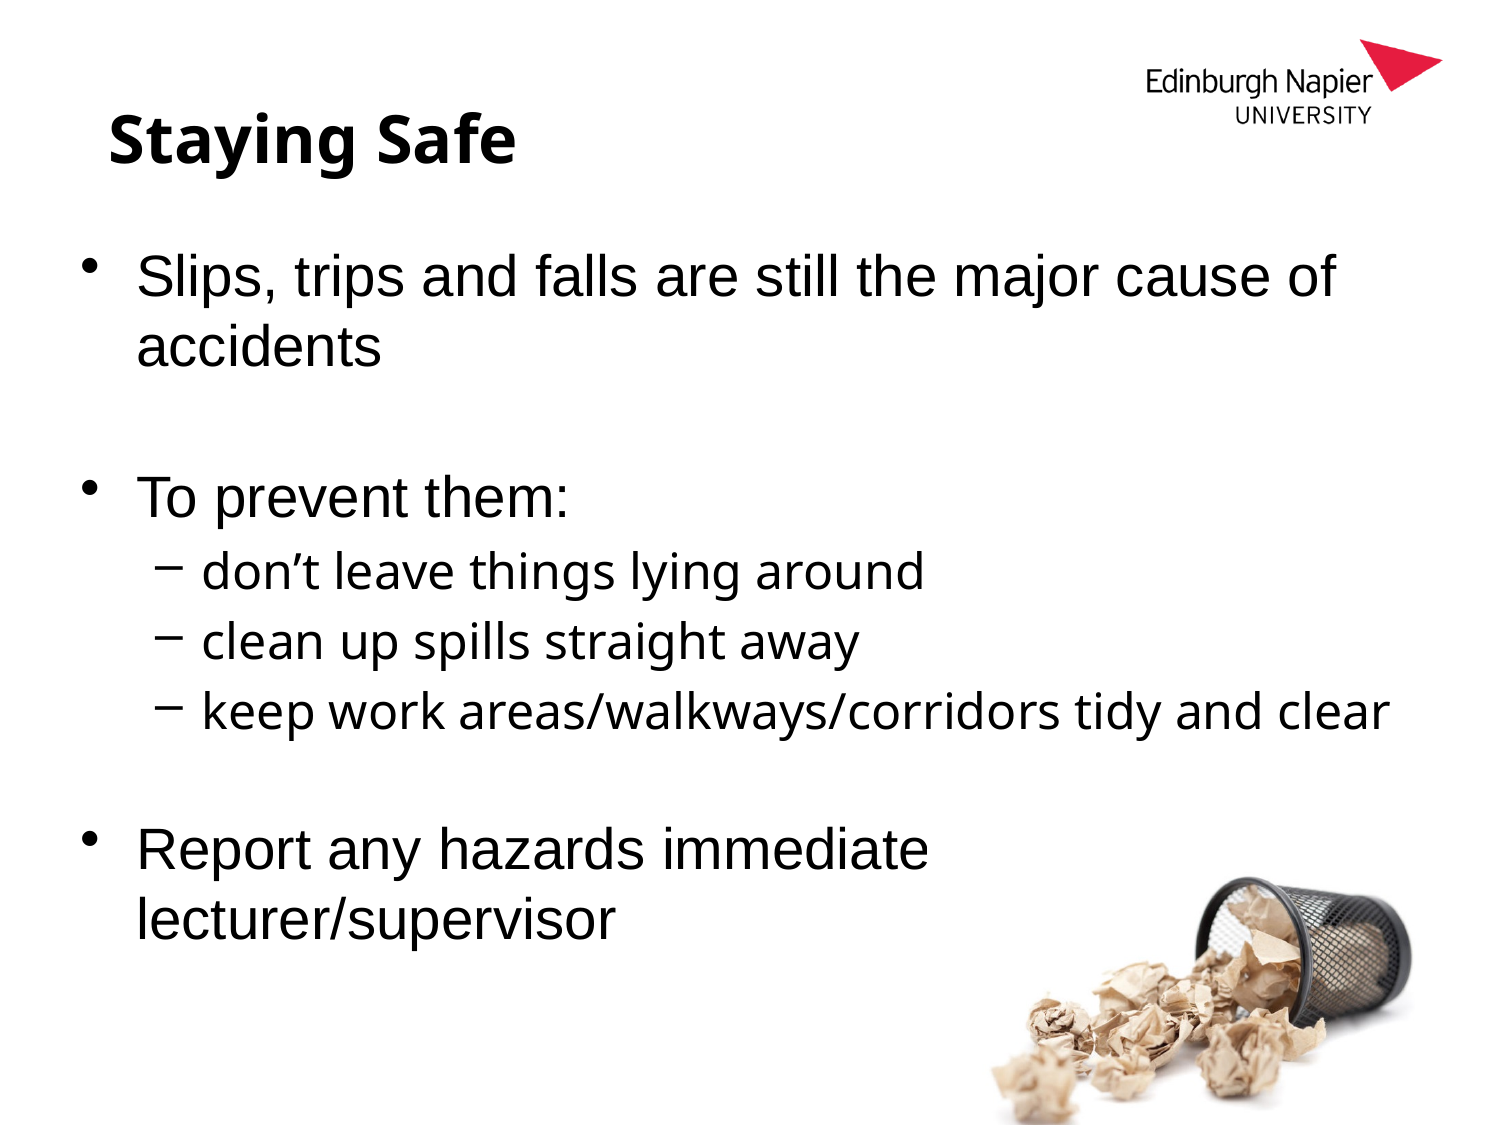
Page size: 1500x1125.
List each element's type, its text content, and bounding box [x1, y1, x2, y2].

list Slips, trips and falls are still the major cause of accidents To prevent them: don’t leave things lying around clean up spills straight away keep work areas/walkways/corridors tidy and clear Report any hazards immediately to your lecturer/supervisor [64, 229, 1471, 1095]
picture [1147, 39, 1443, 129]
picture [927, 790, 1430, 1125]
title Staying Safe [93, 42, 1296, 229]
